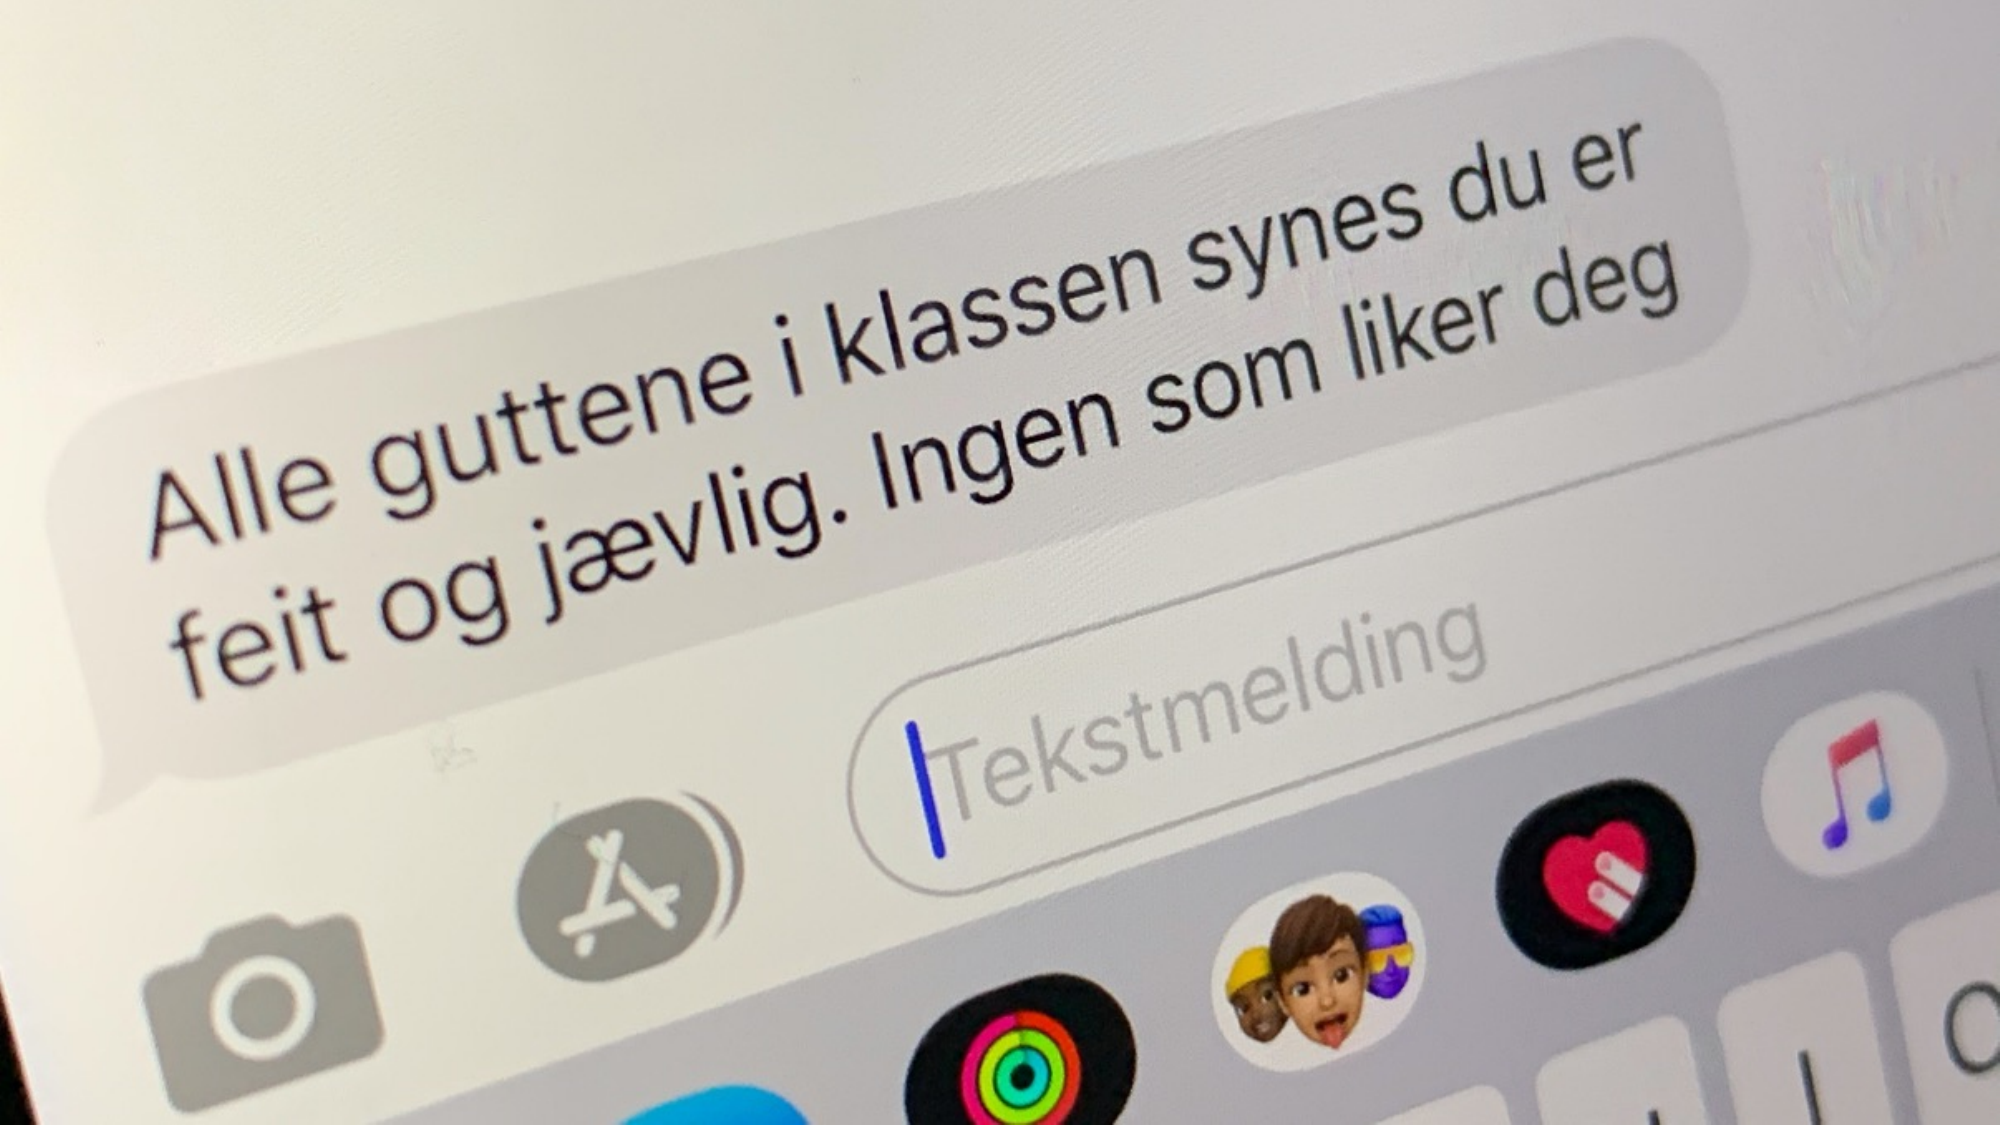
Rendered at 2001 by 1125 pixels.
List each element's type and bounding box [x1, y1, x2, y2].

list [0, 0, 2000, 1125]
